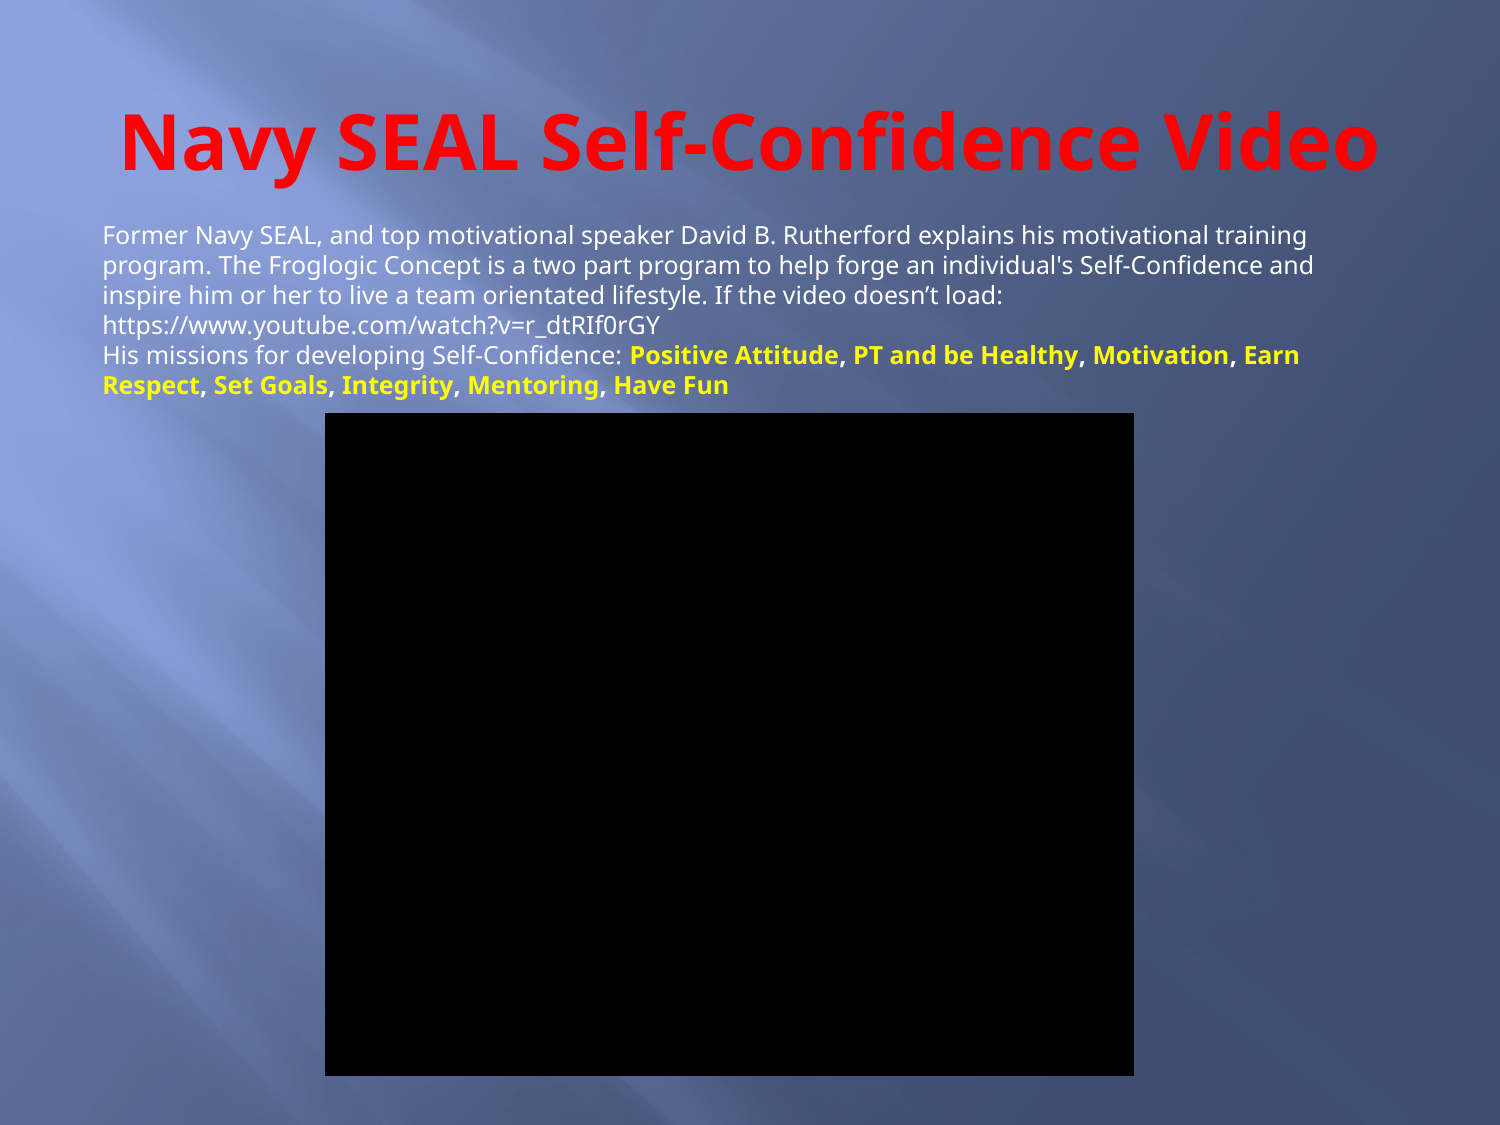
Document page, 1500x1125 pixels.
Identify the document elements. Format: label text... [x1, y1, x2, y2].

title Navy SEAL Self-Confidence Video [75, 45, 1425, 233]
text_box Former Navy SEAL, and top motivational speaker David B. Rutherford explains his motivational training program. The Froglogic Concept is a two part program to help forge an individual's Self-Confidence and inspire him or her to live a team orientated lifestyle. If the video doesn’t load: https://www.youtube.com/watch?v=r_dtRIf0rGY His missions for developing Self-Confidence: Positive Attitude, PT and be Healthy, Motivation, Earn Respect, Set Goals, Integrity, Mentoring, Have Fun [87, 212, 1413, 407]
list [324, 412, 1135, 1077]
